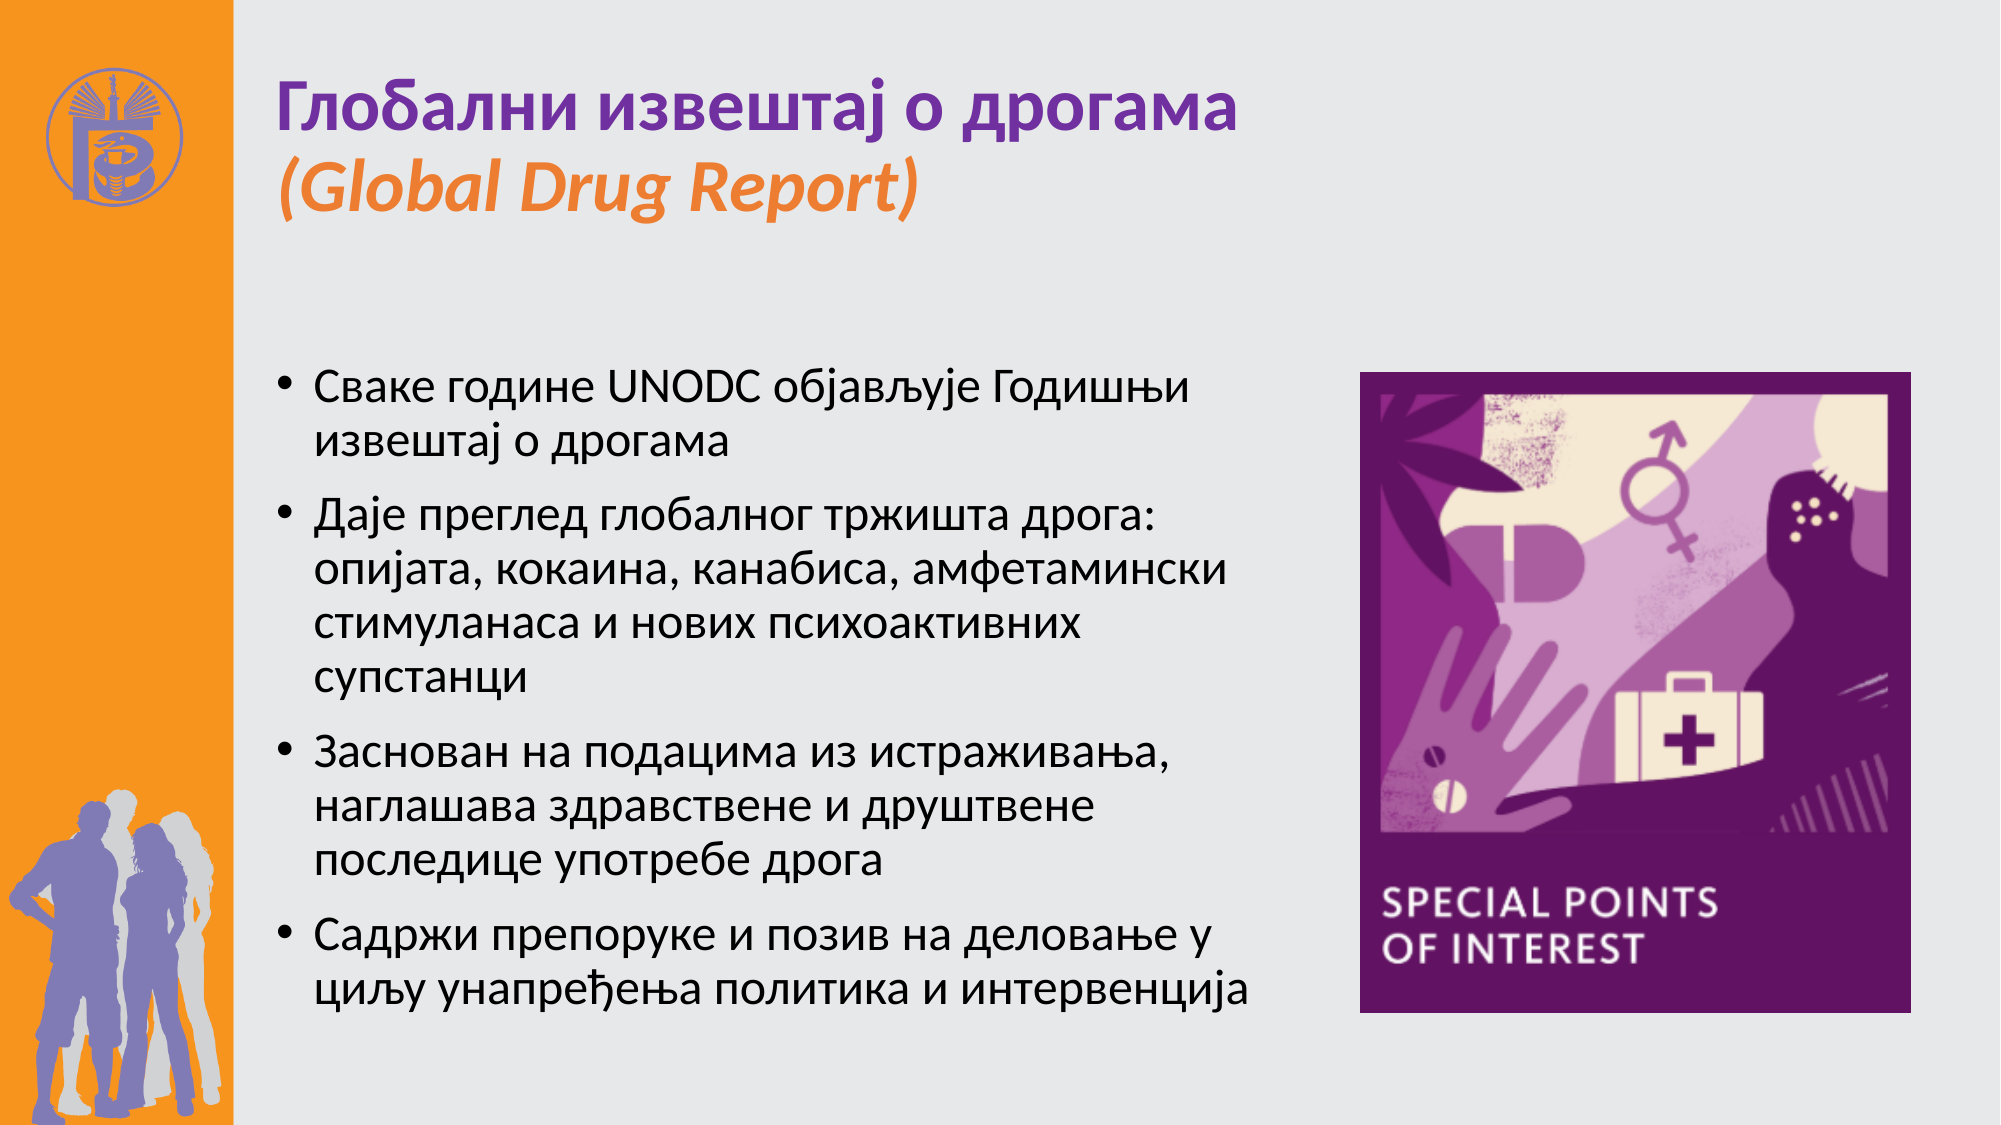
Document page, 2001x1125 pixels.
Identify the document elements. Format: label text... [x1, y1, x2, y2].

title Глобални извештај о дрогама (Global Drug Report) [261, 59, 1914, 234]
picture [0, 0, 2001, 1125]
list Сваке године UNODC објављује Годишњи извештај о дрогама Даје преглед глобалног тржишта дрога: опијата, кокаина, канабиса, амфетамински стимуланаса и нових психоактивних супстанци Заснован на подацима из истраживања, наглашава здравствене и друштвене последице употребе дрога Садржи препоруке и позив на деловање у циљу унапређења политика и интервенција [261, 351, 1319, 1066]
